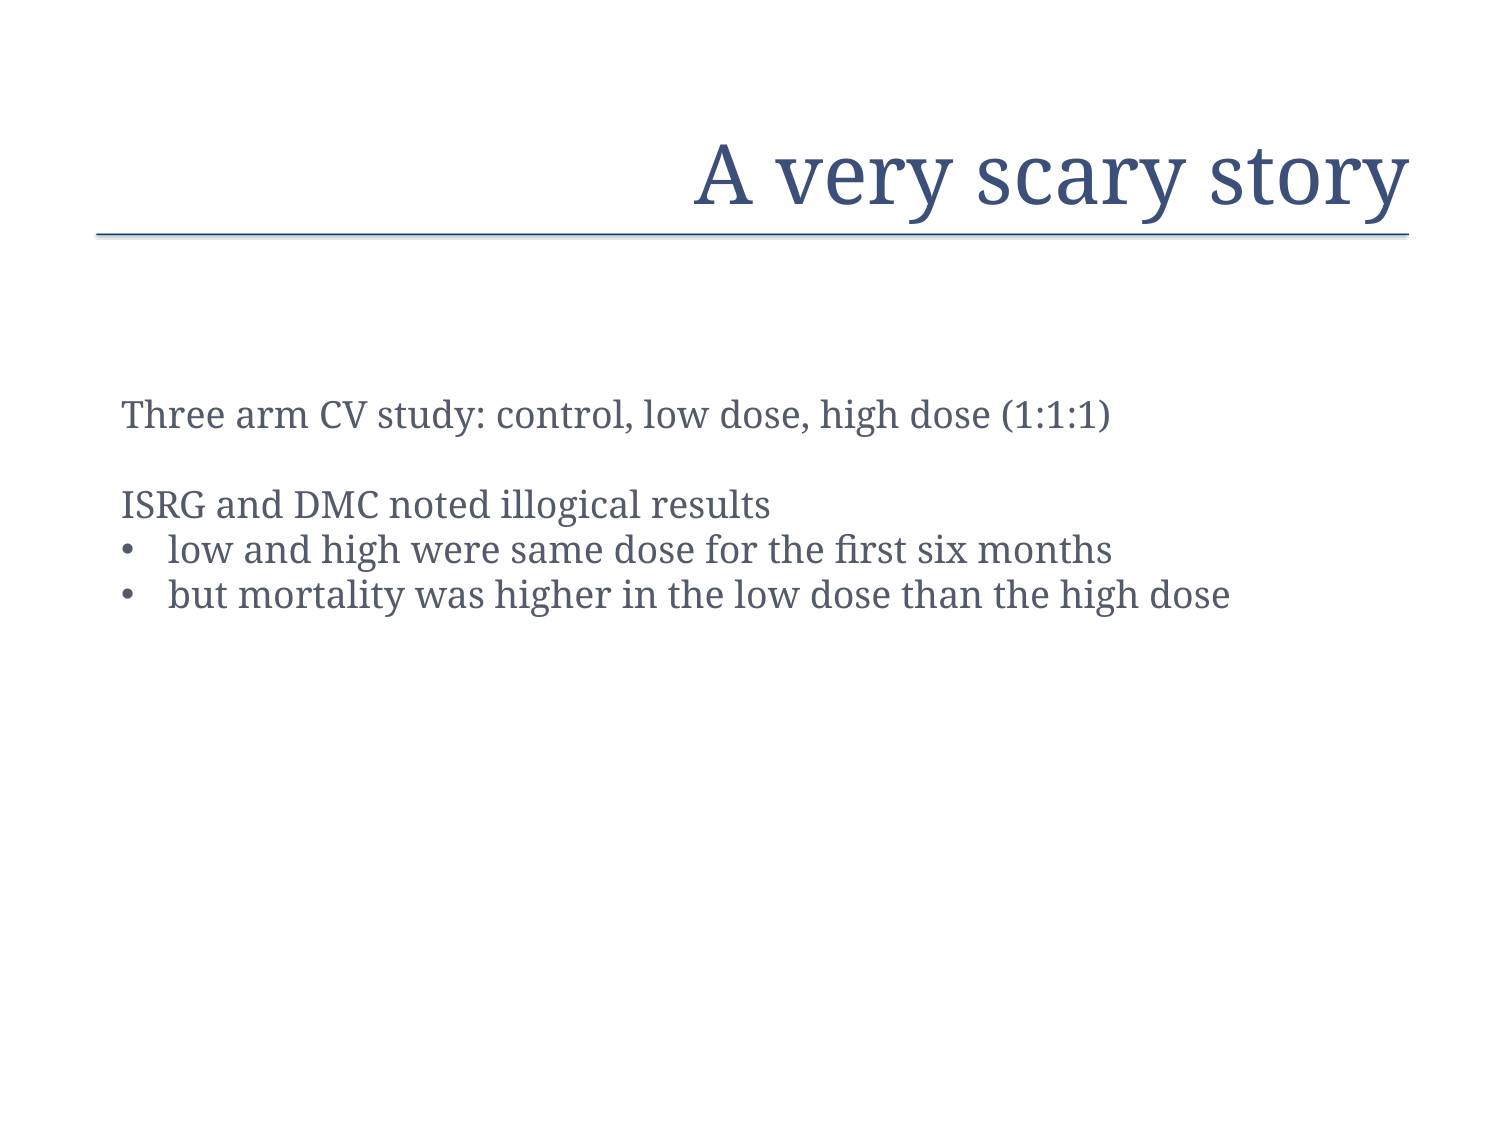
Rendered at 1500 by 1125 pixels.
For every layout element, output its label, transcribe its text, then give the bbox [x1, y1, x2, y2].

text_box Three arm CV study: control, low dose, high dose (1:1:1) ISRG and DMC noted illogical results low and high were same dose for the first six months but mortality was higher in the low dose than the high dose [106, 383, 1338, 624]
title A very scary story [75, 41, 1425, 230]
